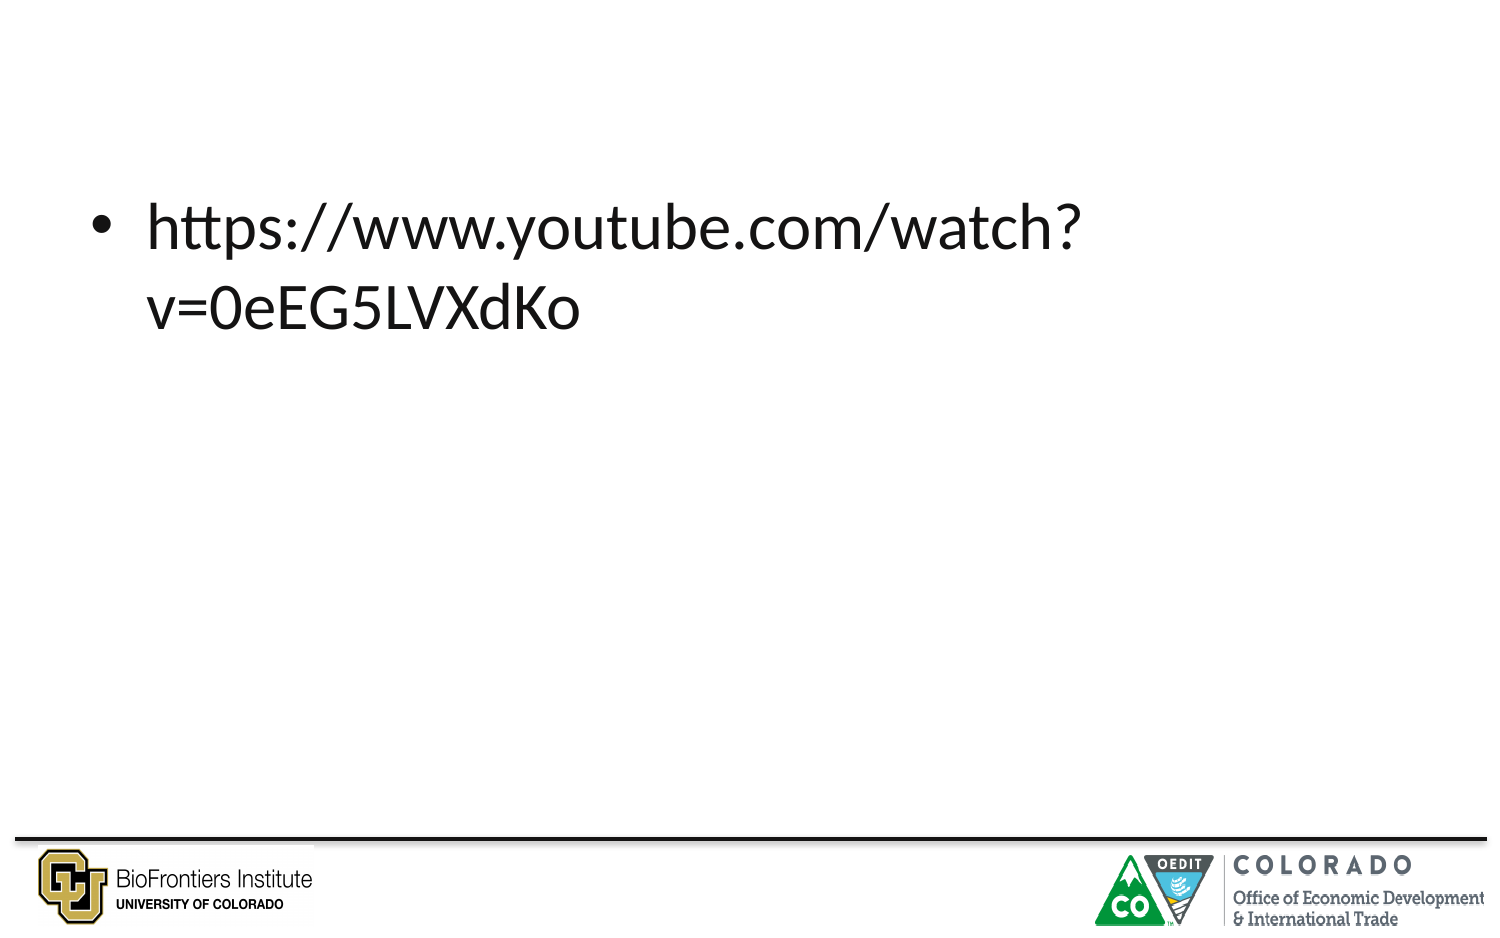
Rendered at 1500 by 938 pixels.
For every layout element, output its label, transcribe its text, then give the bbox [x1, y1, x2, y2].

list https://www.youtube.com/watch?v=0eEG5LVXdKo [75, 175, 1425, 838]
picture [1095, 855, 1484, 926]
picture [38, 845, 314, 927]
